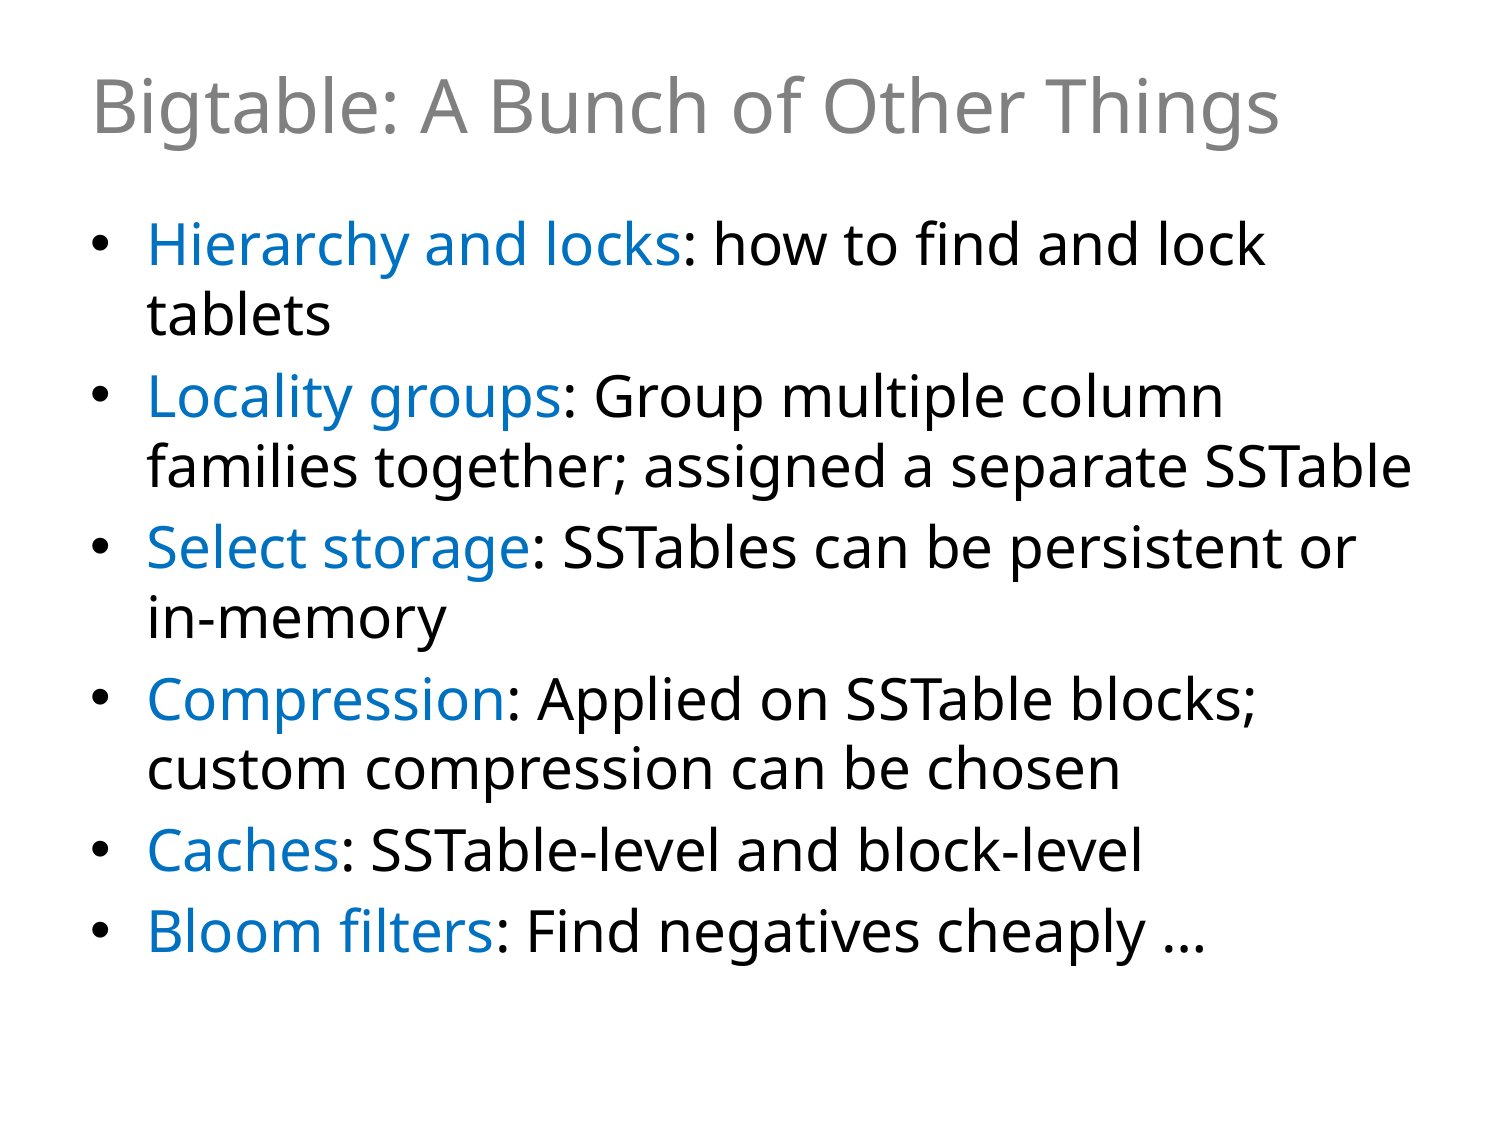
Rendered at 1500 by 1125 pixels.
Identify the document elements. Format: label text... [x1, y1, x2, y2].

list Hierarchy and locks: how to find and lock tablets Locality groups: Group multiple column families together; assigned a separate SSTable Select storage: SSTables can be persistent or in-memory Compression: Applied on SSTable blocks; custom compression can be chosen Caches: SSTable-level and block-level Bloom filters: Find negatives cheaply … [75, 200, 1450, 1005]
title Bigtable: A Bunch of Other Things [75, 45, 1425, 163]
